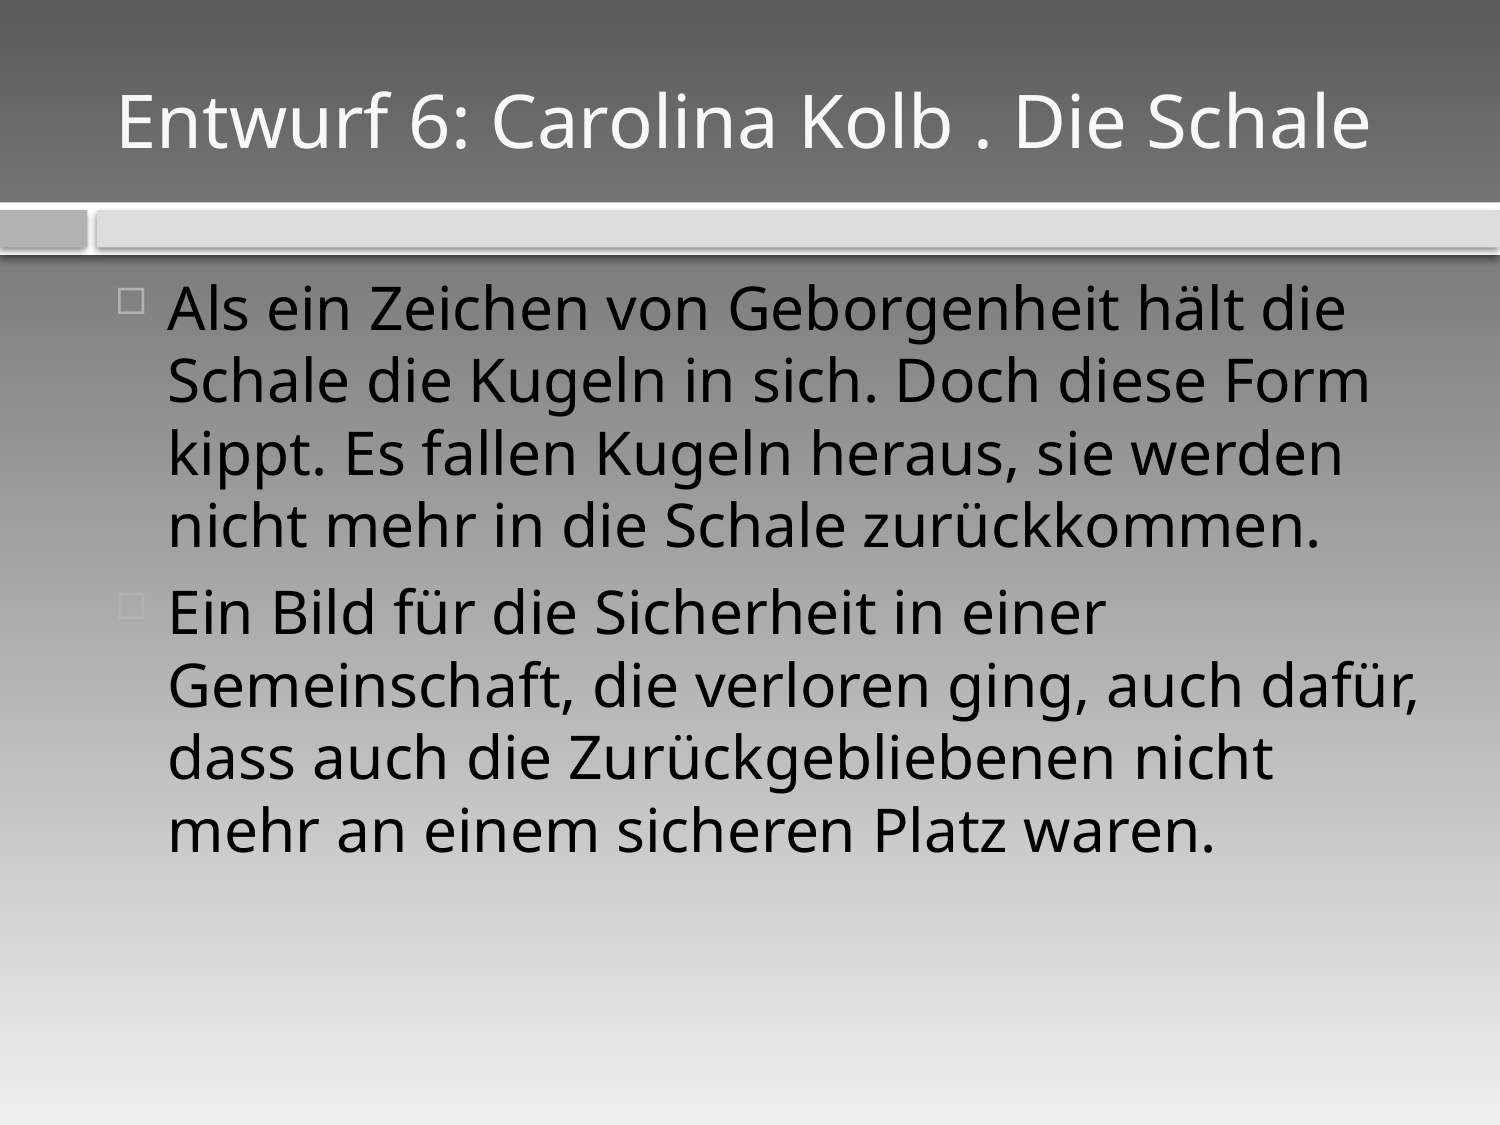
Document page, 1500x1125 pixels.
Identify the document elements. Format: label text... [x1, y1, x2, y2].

list Als ein Zeichen von Geborgenheit hält die Schale die Kugeln in sich. Doch diese Form kippt. Es fallen Kugeln heraus, sie werden nicht mehr in die Schale zurückkommen. Ein Bild für die Sicherheit in einer Gemeinschaft, die verloren ging, auch dafür, dass auch die Zurückgebliebenen nicht mehr an einem sicheren Platz waren. [100, 262, 1438, 1000]
title Entwurf 6: Carolina Kolb . Die Schale [100, 37, 1438, 200]
